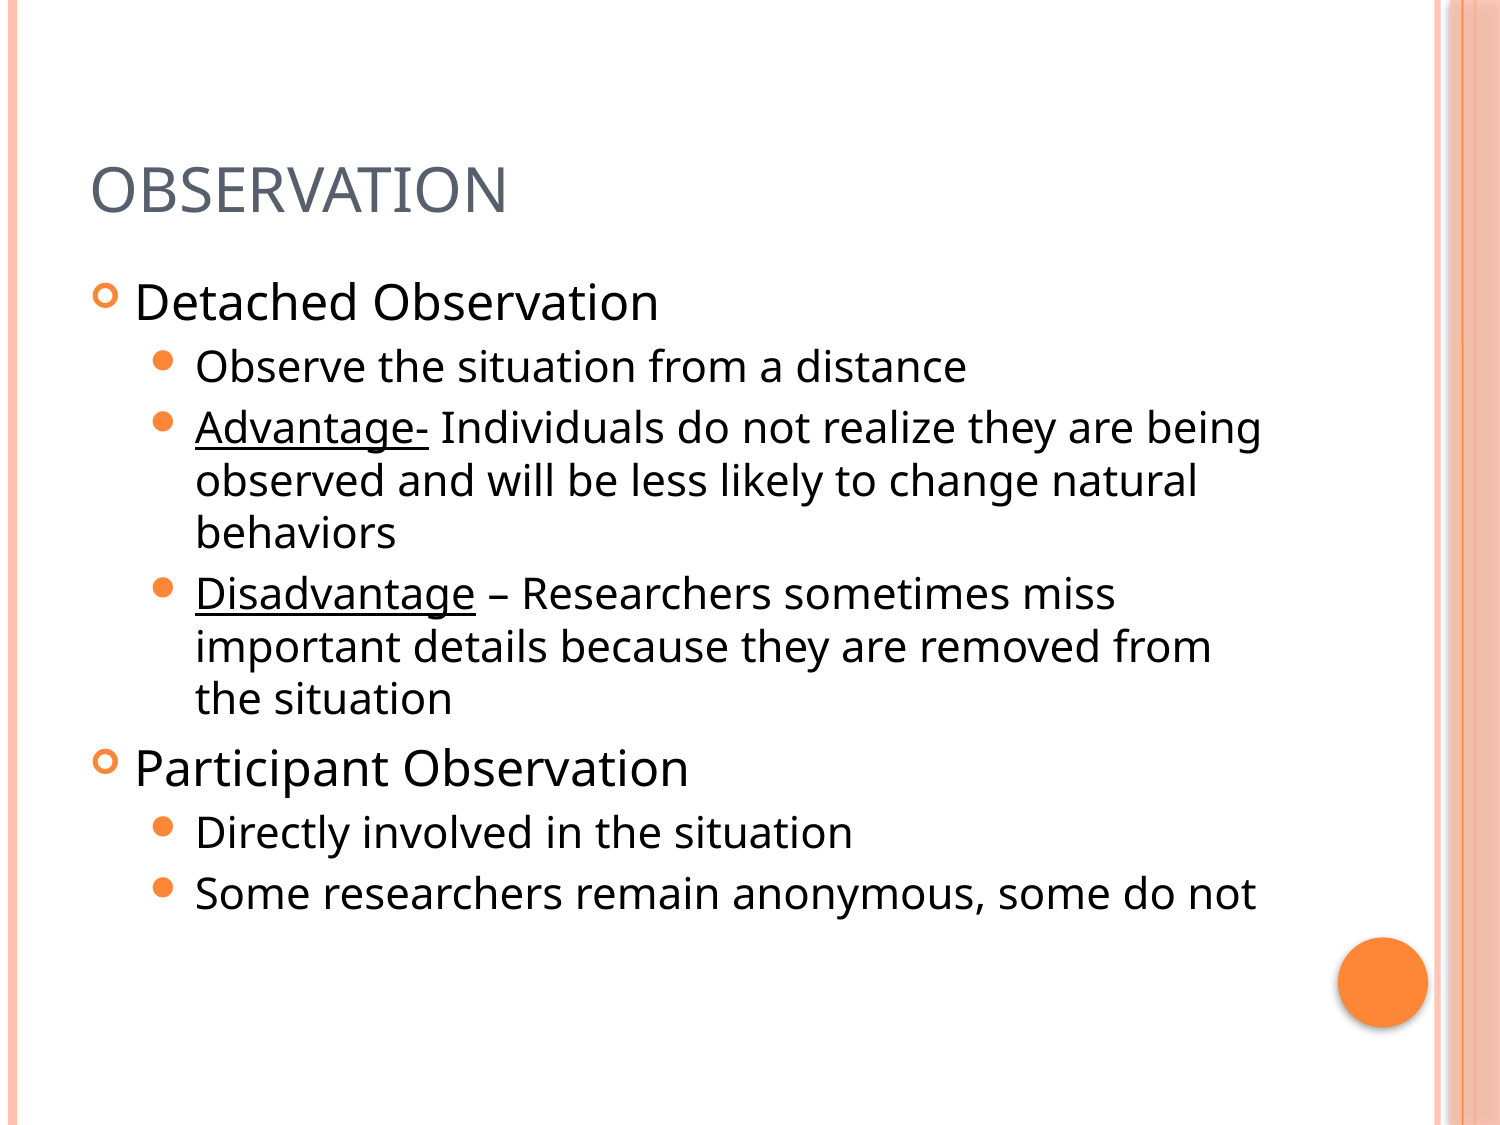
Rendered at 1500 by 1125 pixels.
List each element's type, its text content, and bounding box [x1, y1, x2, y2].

title Observation [75, 45, 1300, 233]
list Detached Observation Observe the situation from a distance Advantage- Individuals do not realize they are being observed and will be less likely to change natural behaviors Disadvantage – Researchers sometimes miss important details because they are removed from the situation Participant Observation Directly involved in the situation Some researchers remain anonymous, some do not [75, 262, 1300, 1062]
